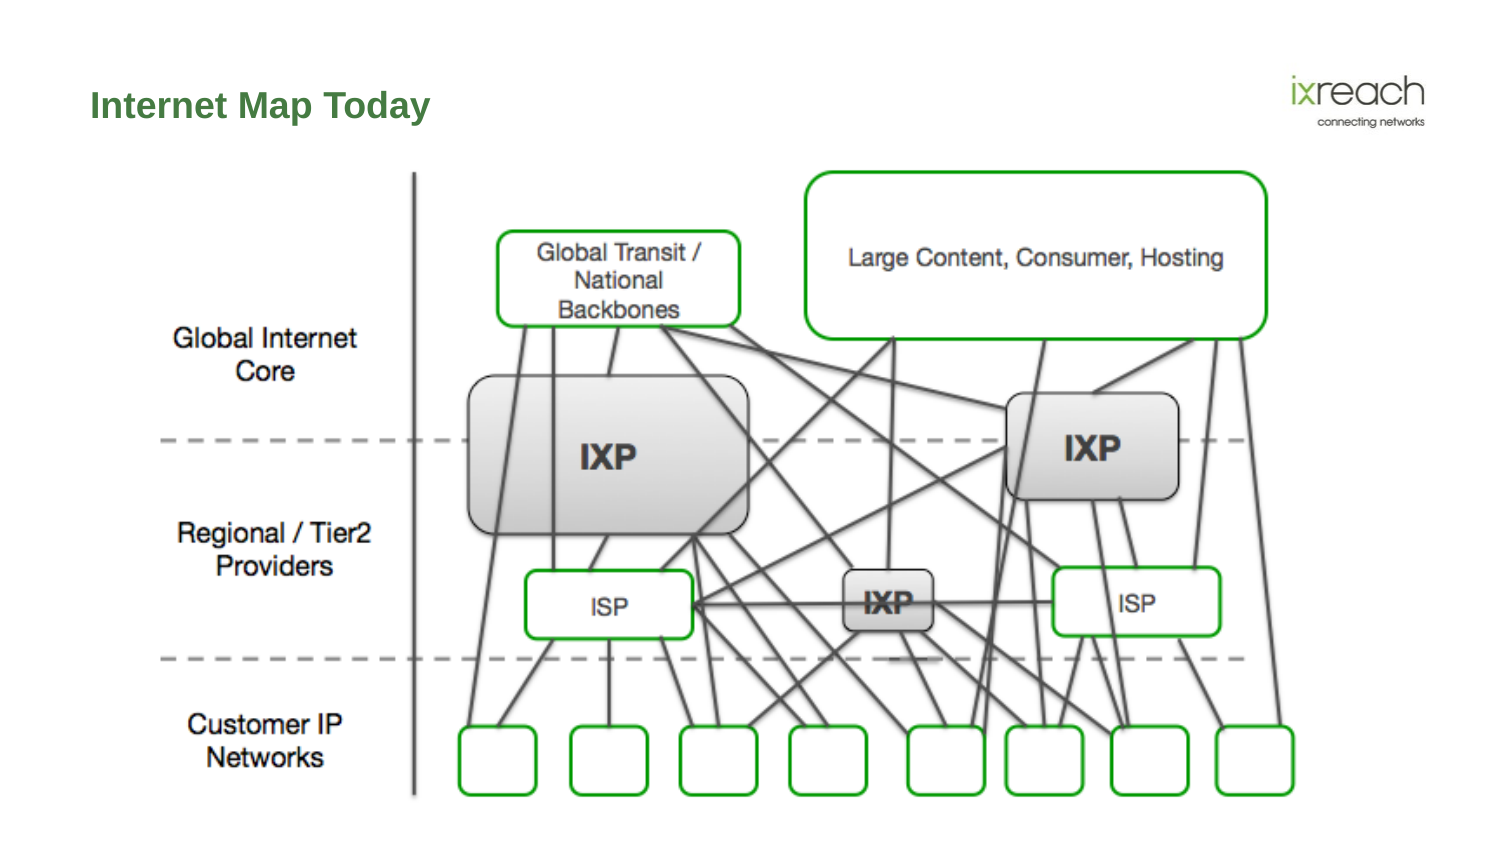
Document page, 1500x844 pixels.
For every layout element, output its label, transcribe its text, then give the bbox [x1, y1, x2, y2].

title Internet Map Today [75, 33, 1217, 175]
picture [0, 0, 1500, 844]
